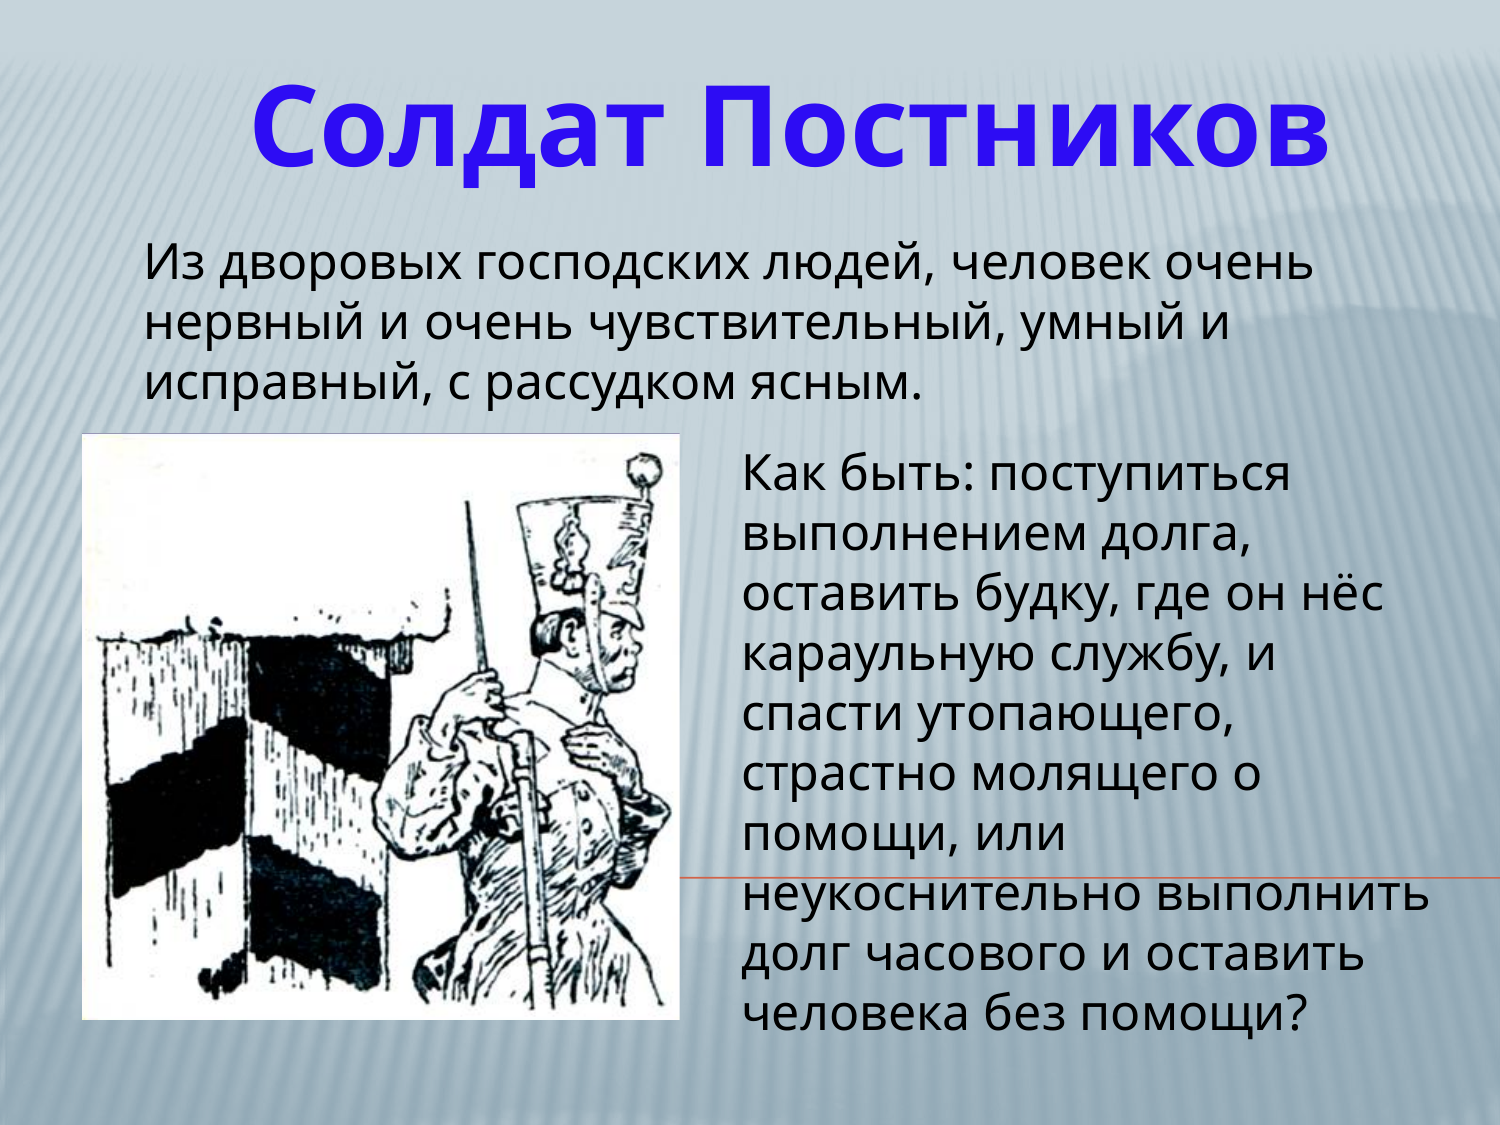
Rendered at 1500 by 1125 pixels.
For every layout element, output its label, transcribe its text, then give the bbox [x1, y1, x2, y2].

text_box Солдат Постников [233, 46, 1349, 197]
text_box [81, 433, 1466, 1020]
text_box Из дворовых господских людей, человек очень нервный и очень чувствительный, умный и исправный, с рассудком ясным. [128, 222, 1465, 418]
